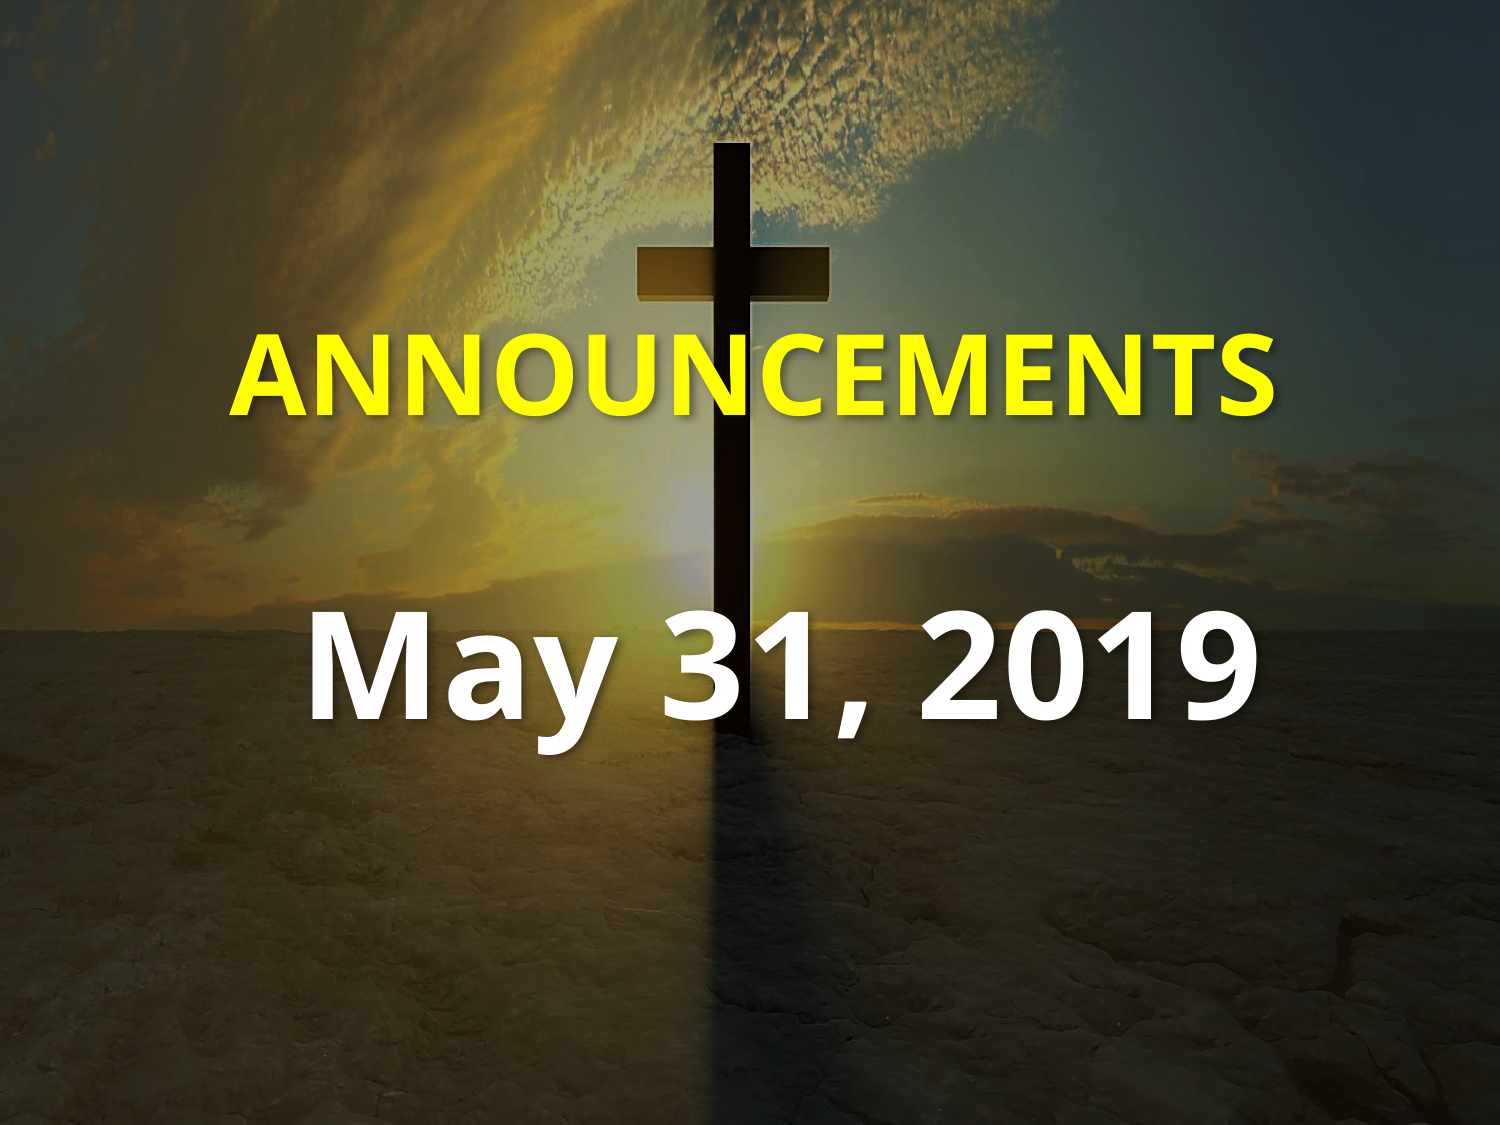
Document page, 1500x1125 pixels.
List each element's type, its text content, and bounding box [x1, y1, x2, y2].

picture [0, 0, 1500, 1125]
text_box ANNOUNCEMENTS [214, 295, 1294, 446]
text_box May 31, 2019 [284, 562, 1279, 758]
